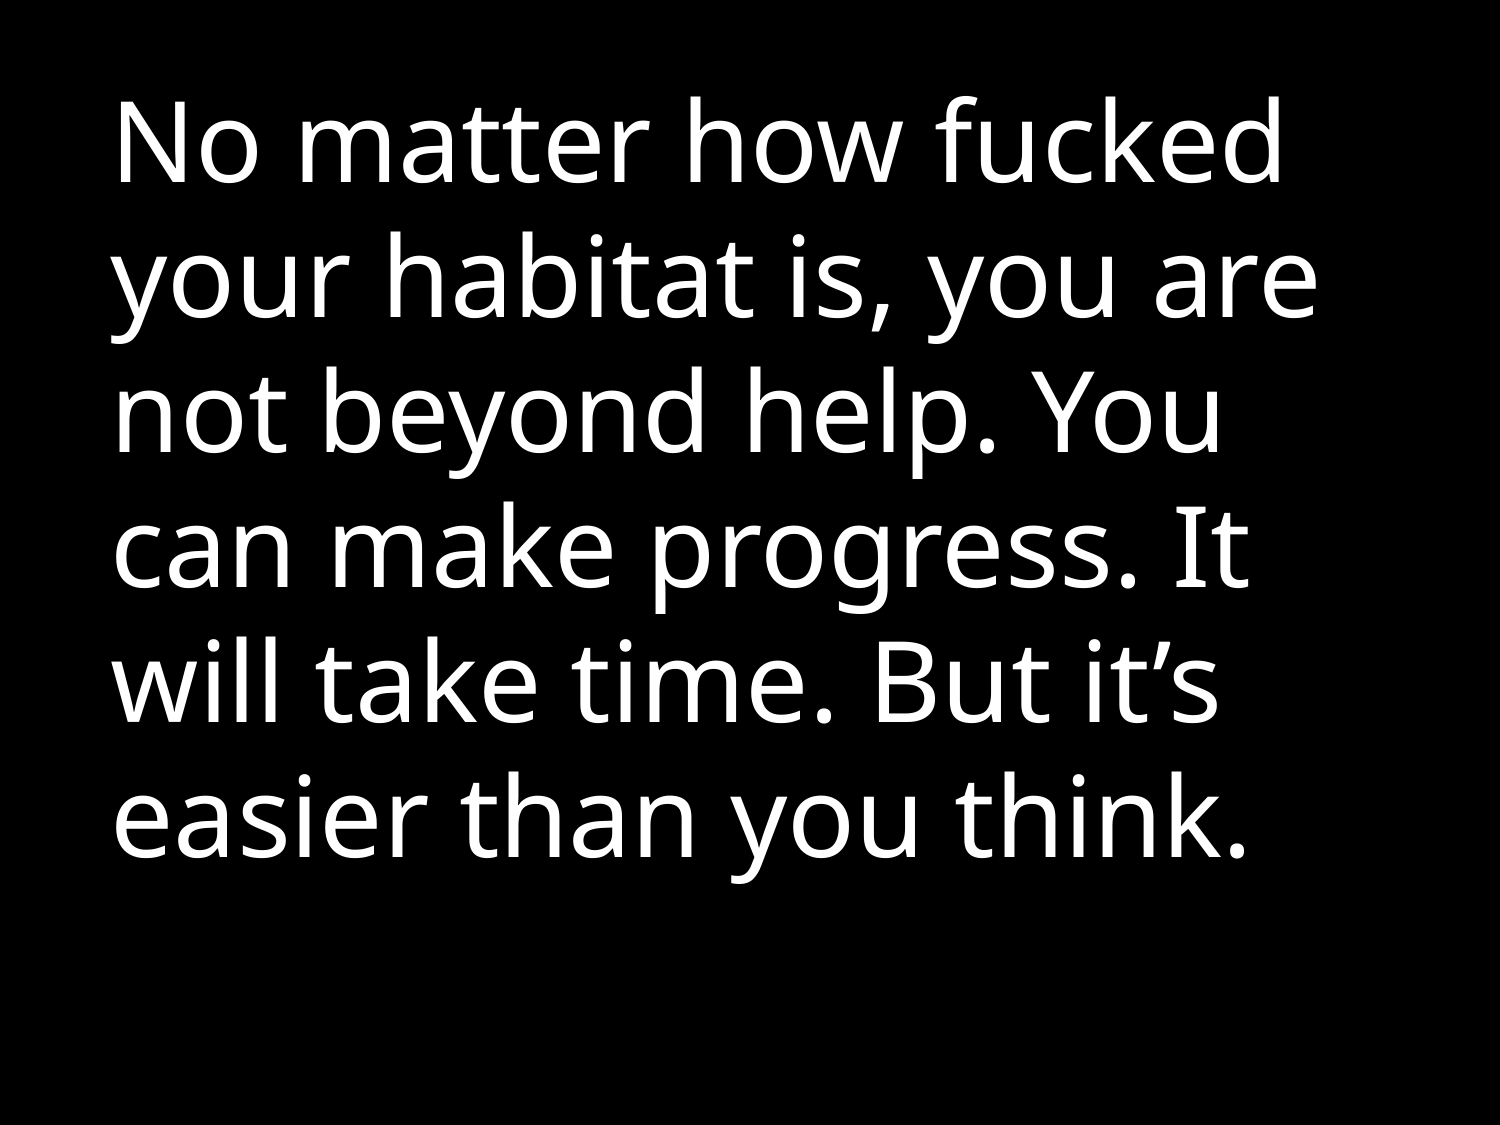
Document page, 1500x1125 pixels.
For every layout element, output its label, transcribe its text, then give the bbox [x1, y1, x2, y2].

text_box No matter how fucked your habitat is, you are not beyond help. You can make progress. It will take time. But it’s easier than you think. [95, 62, 1396, 888]
